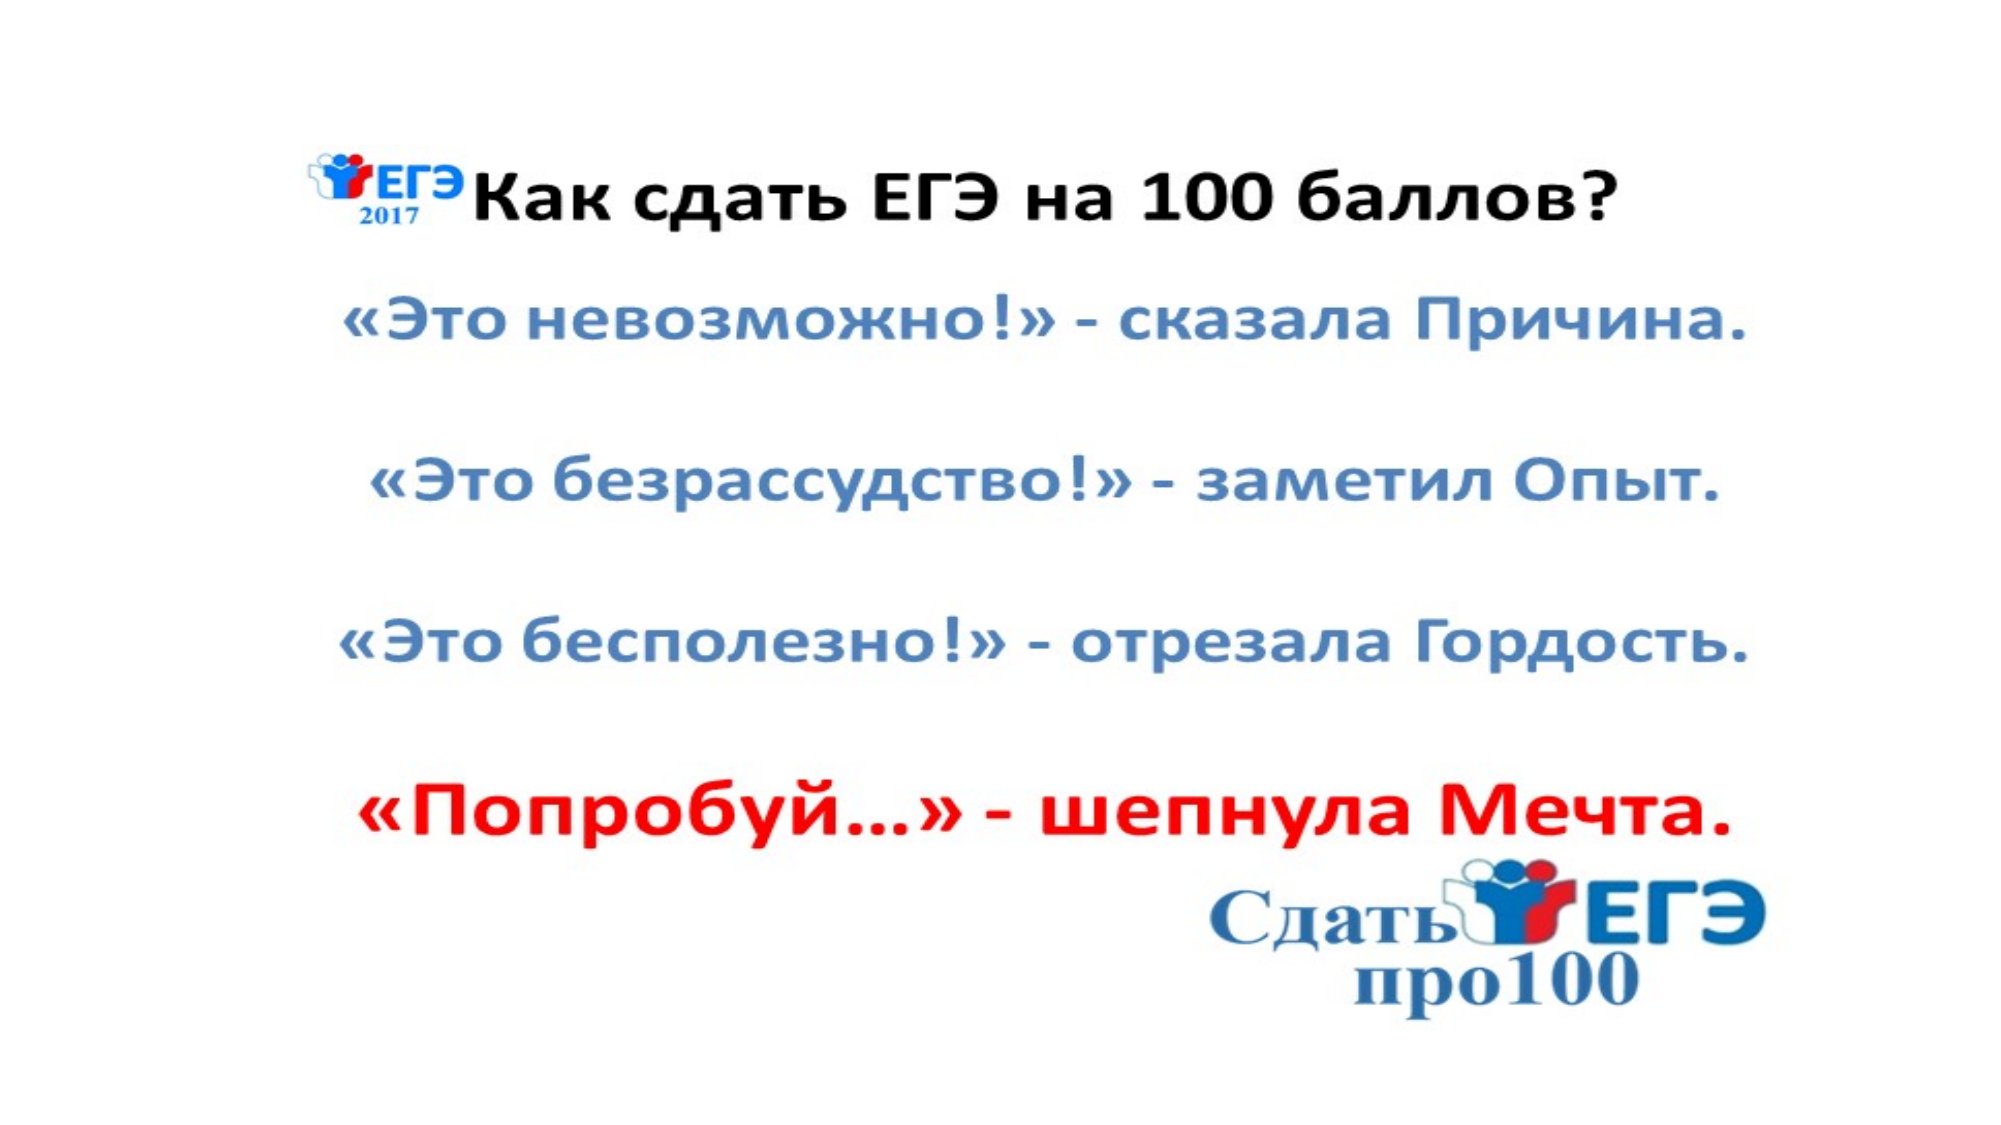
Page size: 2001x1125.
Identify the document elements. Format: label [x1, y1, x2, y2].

picture [301, 145, 1789, 1052]
